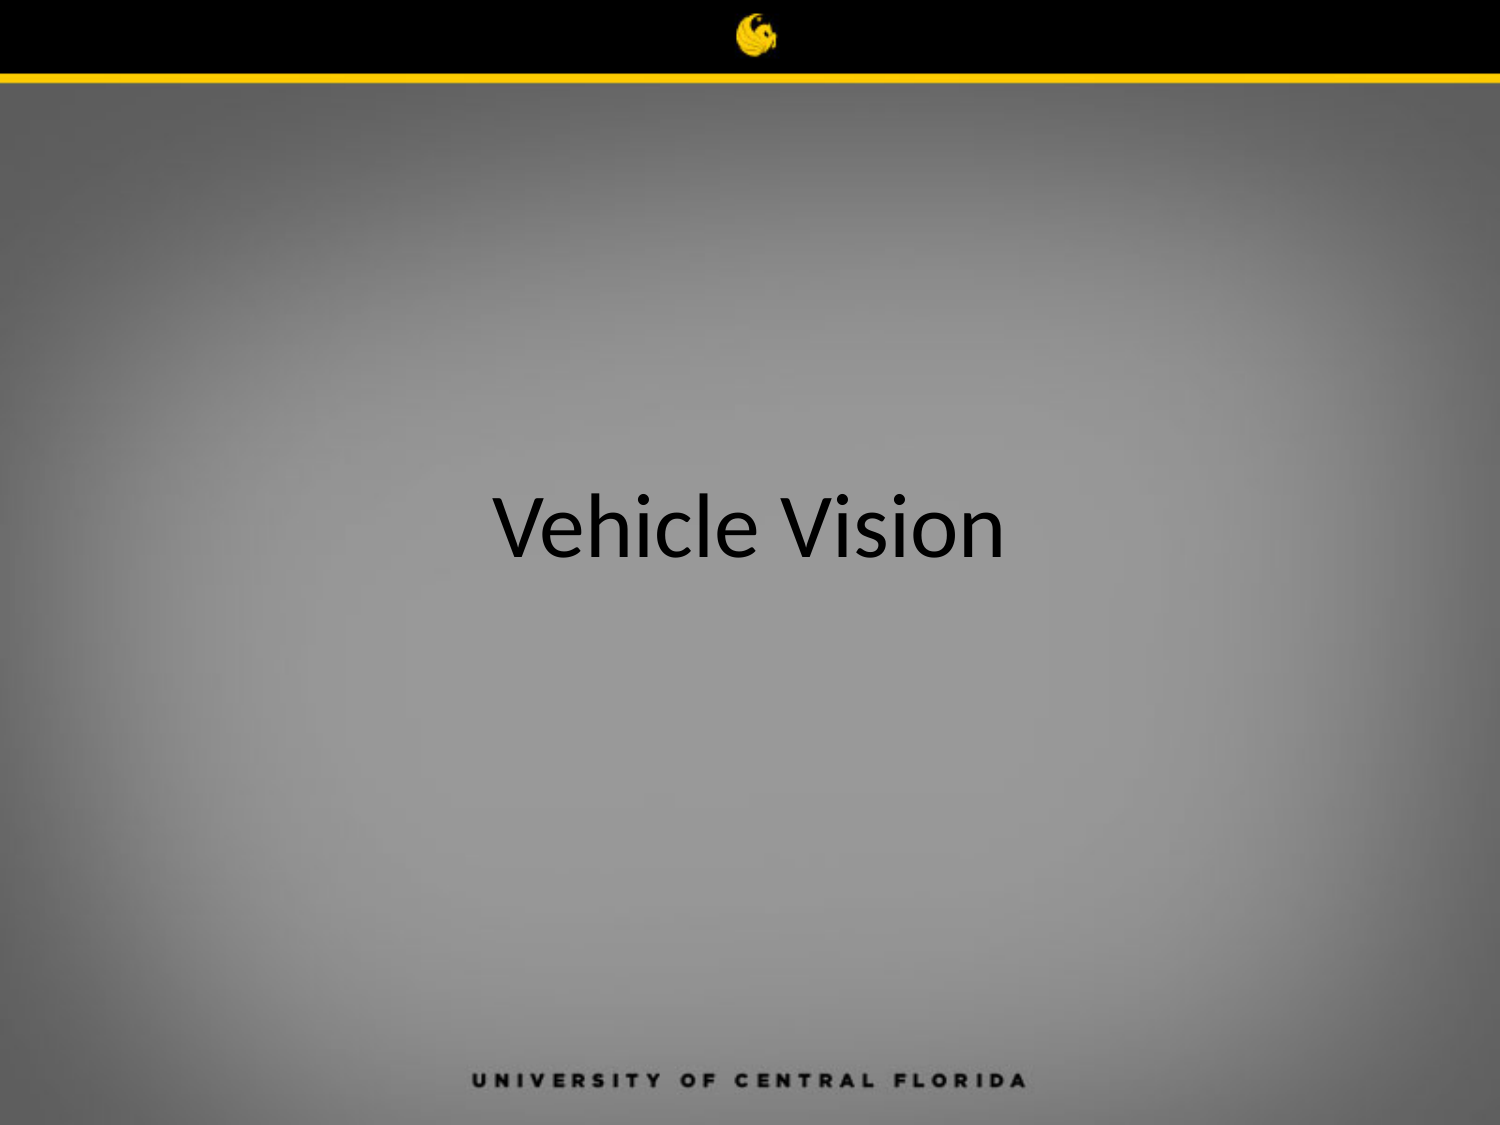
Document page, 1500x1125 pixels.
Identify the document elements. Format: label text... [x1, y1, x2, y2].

footer [75, 987, 1425, 1103]
title Vehicle Vision [112, 399, 1388, 642]
picture [0, 0, 1500, 1125]
